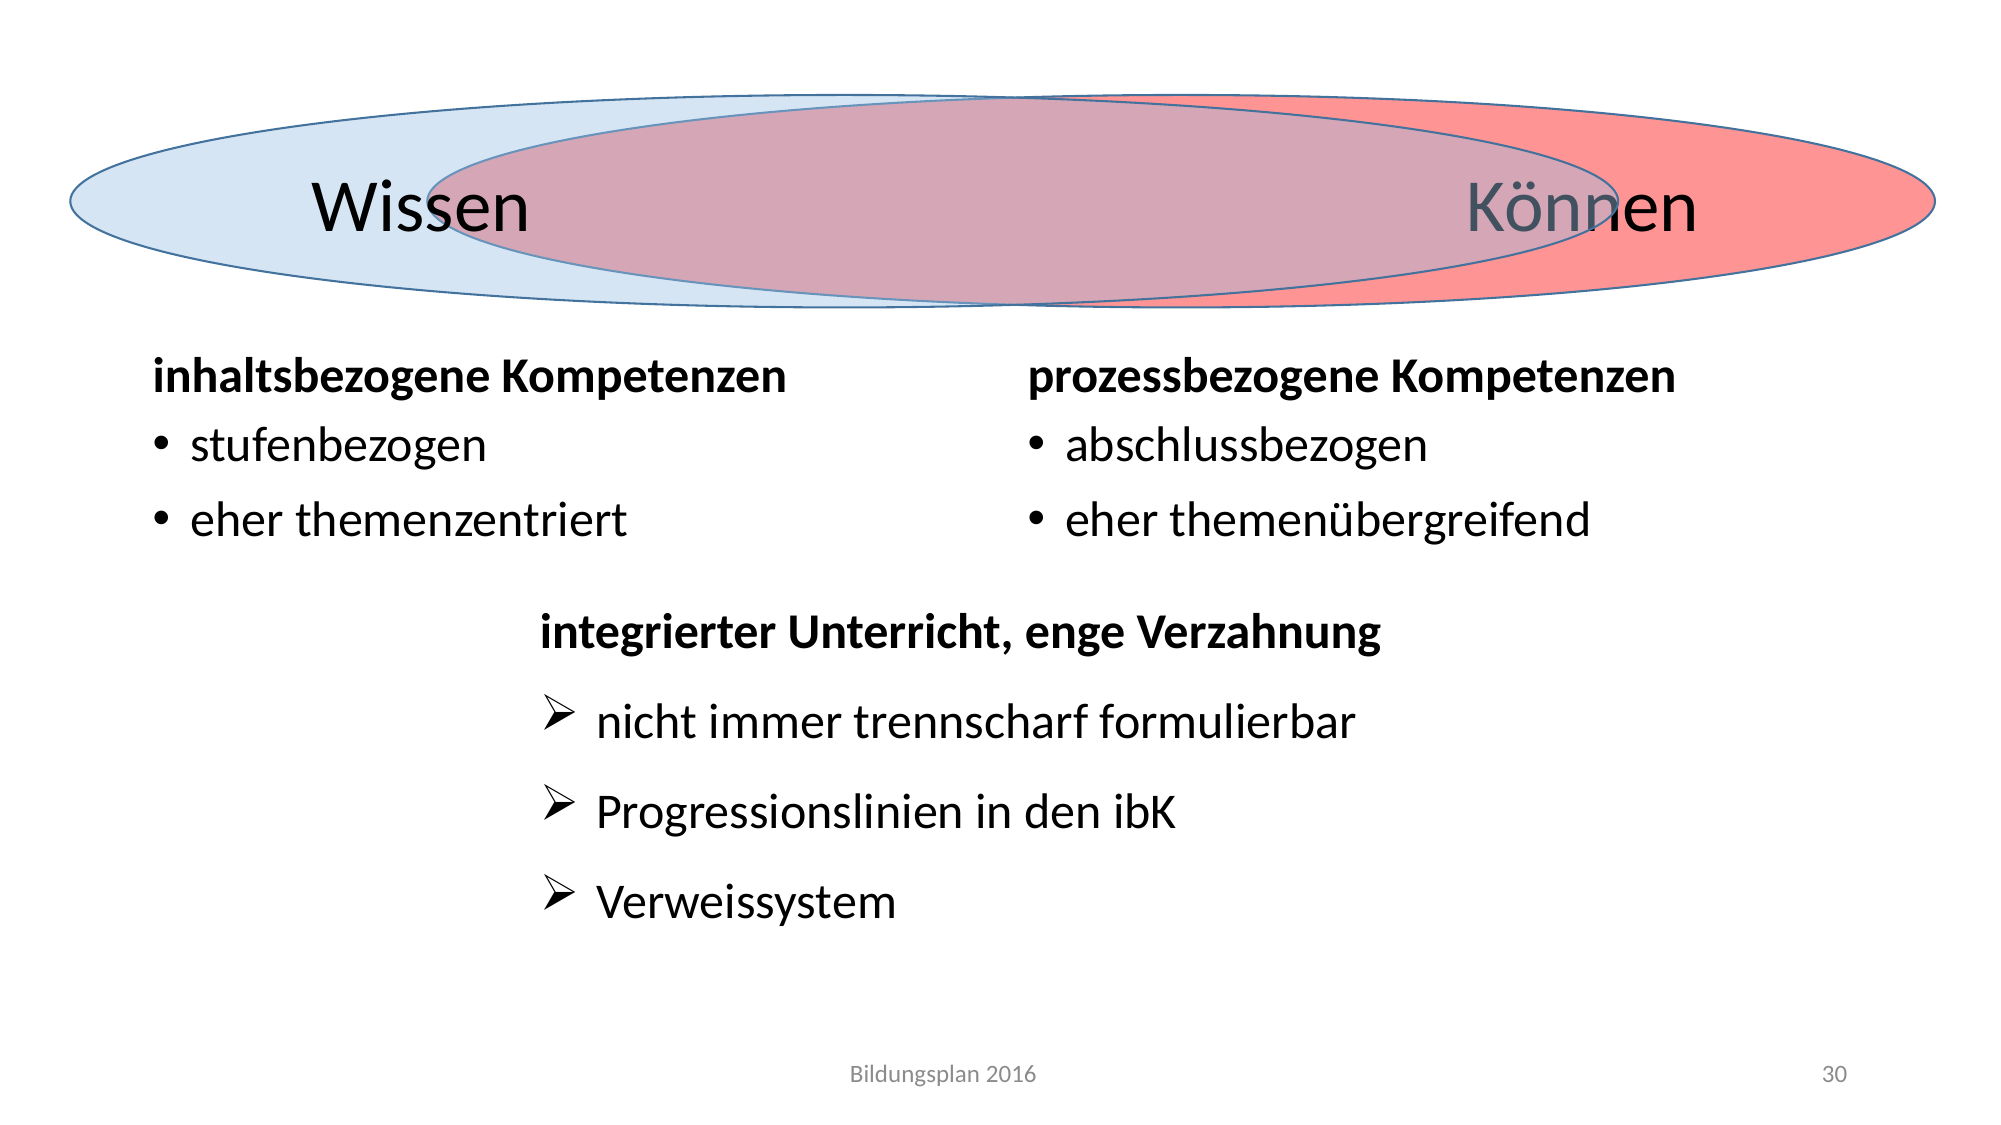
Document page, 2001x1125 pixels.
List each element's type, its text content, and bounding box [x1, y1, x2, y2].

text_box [70, 94, 1935, 308]
slide_number 30 [1412, 1042, 1863, 1103]
list stufenbezogen eher themenzentriert [137, 410, 984, 619]
list abschlussbezogen eher themenübergreifend [1012, 410, 1863, 589]
footer Bildungsplan 2016 [662, 1042, 1338, 1103]
list inhaltsbezogene Kompetenzen [137, 308, 984, 410]
list prozessbezogene Kompetenzen [1012, 308, 1863, 410]
text_box integrierter Unterricht, enge Verzahnung nicht immer trennscharf formulierbar Progressionslinien in den ibK Verweissystem [524, 560, 1500, 936]
